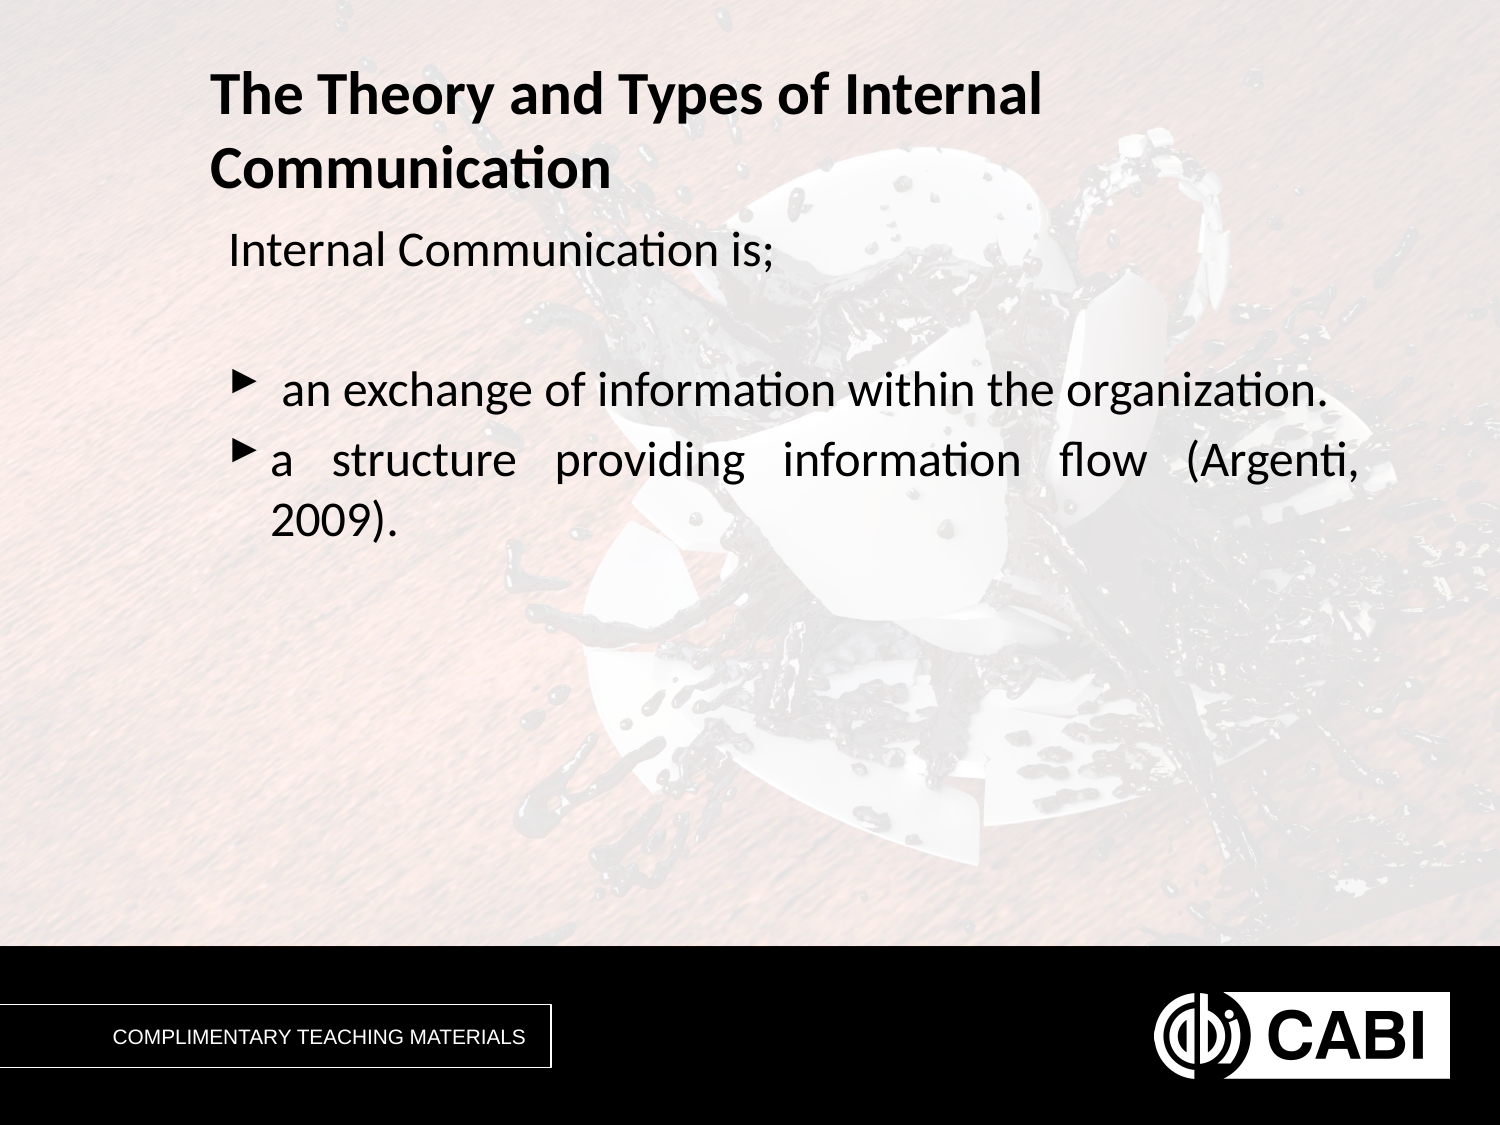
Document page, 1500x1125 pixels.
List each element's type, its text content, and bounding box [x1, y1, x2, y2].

picture [1154, 992, 1450, 1079]
list Internal Communication is; an exchange of information within the organization. a structure providing information flow (Argenti, 2009). [195, 209, 1376, 917]
title The Theory and Types of Internal Communication [195, 45, 1376, 209]
